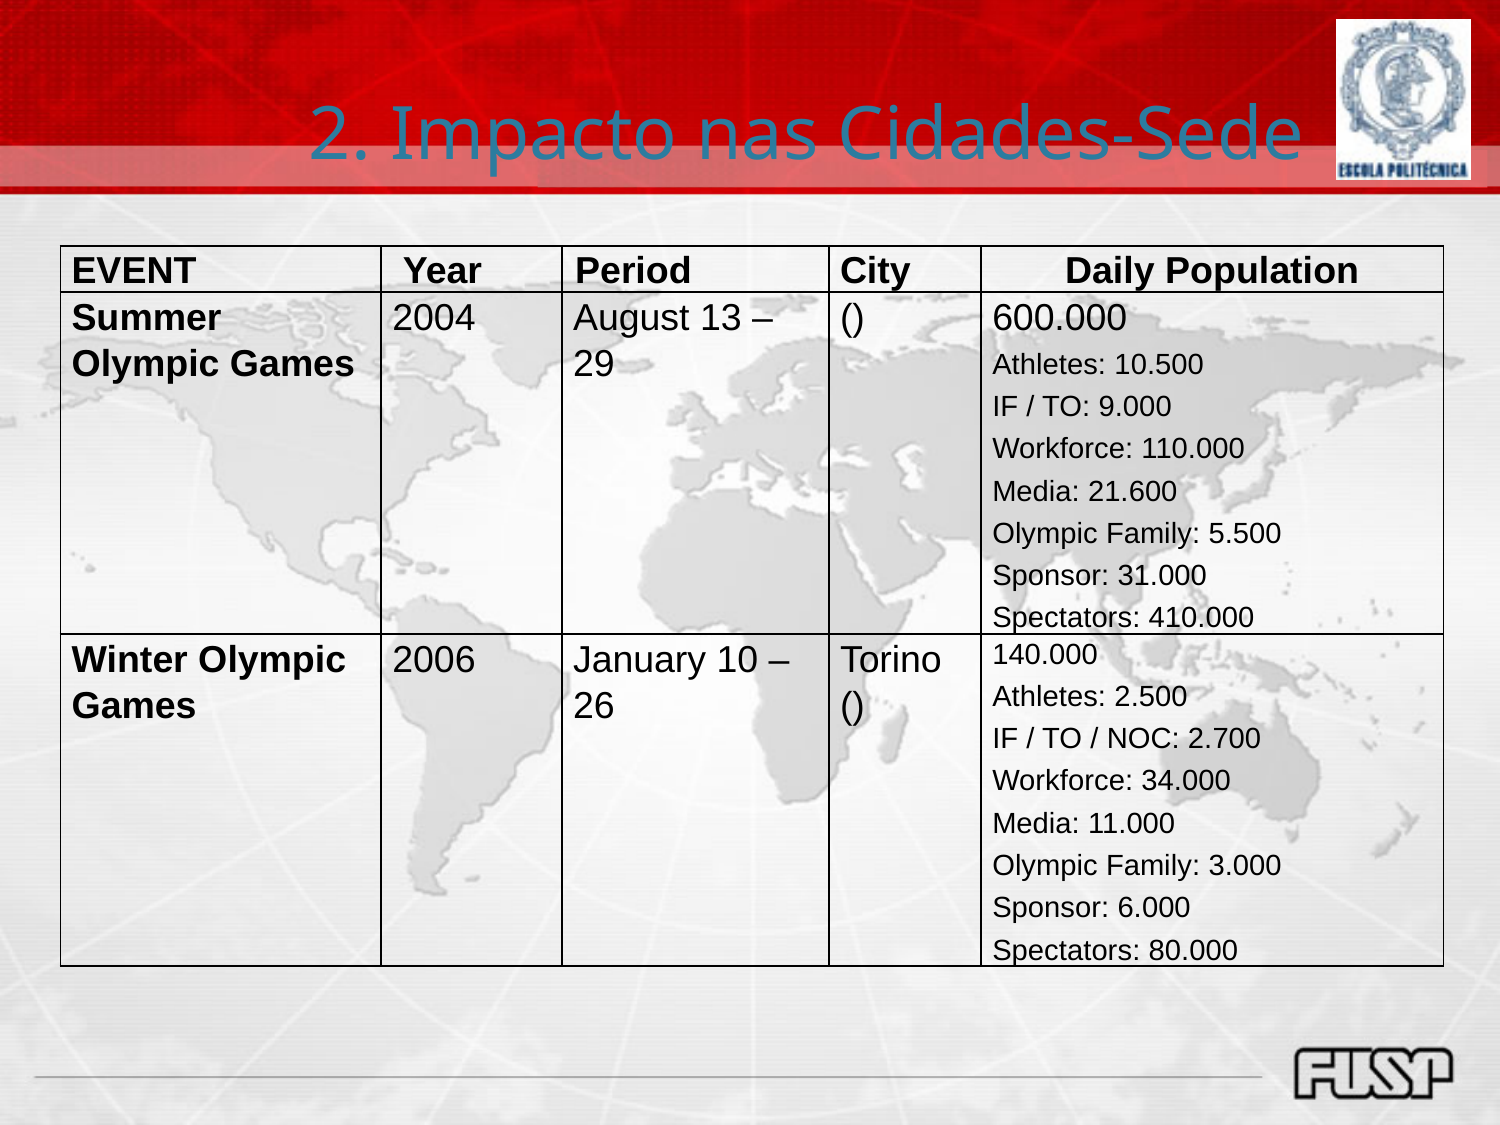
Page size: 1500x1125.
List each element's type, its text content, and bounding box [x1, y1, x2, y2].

picture [0, 0, 1500, 1125]
table_header Period [563, 247, 828, 291]
table_header Daily Population [982, 247, 1443, 291]
table_cell Torino () [830, 635, 980, 965]
table_cell January 10 – 26 [563, 635, 828, 965]
table_cell 2006 [382, 635, 561, 965]
table_cell Winter Olympic Games [61, 635, 380, 965]
table_cell 2004 [382, 293, 561, 633]
title 2. Impacto nas Cidades-Sede [293, 28, 1320, 182]
table_cell 600.000 Athletes: 10.500 IF / TO: 9.000 Workforce: 110.000 Media: 21.600 Olympic Family: 5.500 Sponsor: 31.000 Spectators: 410.000 [982, 293, 1443, 633]
table_header City [830, 247, 980, 291]
table_header Year [382, 247, 561, 291]
table_header EVENT [61, 247, 380, 291]
table_cell () [830, 293, 980, 633]
table_cell 140.000 Athletes: 2.500 IF / TO / NOC: 2.700 Workforce: 34.000 Media: 11.000 Olympic Family: 3.000 Sponsor: 6.000 Spectators: 80.000 [982, 635, 1443, 965]
table_cell August 13 – 29 [563, 293, 828, 633]
table_cell Summer Olympic Games [61, 293, 380, 633]
